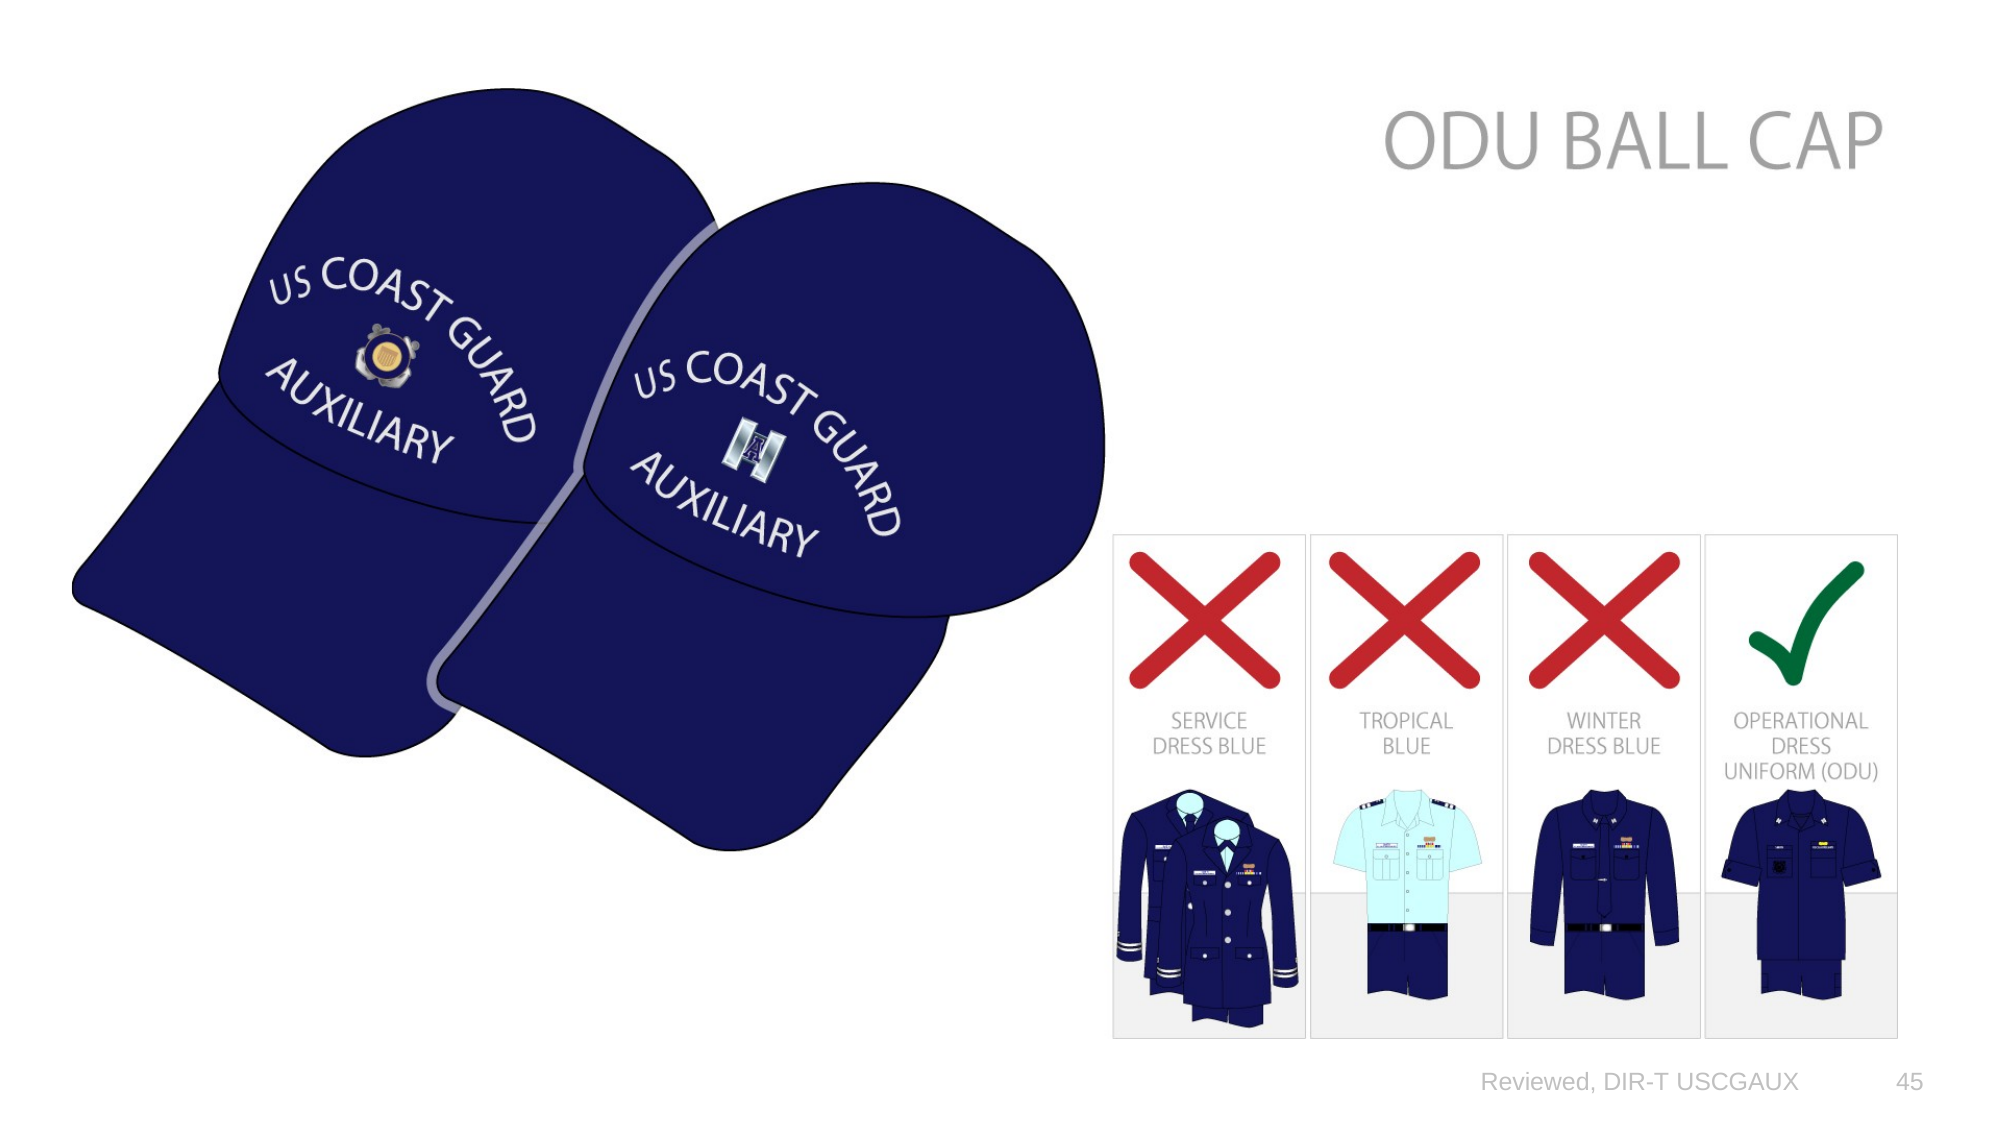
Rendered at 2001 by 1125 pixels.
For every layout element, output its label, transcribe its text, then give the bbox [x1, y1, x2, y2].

text_box [71, 88, 1898, 1039]
text_box 45 [1894, 1063, 1927, 1096]
text_box Reviewed, DIR-T USCGAUX [1478, 1063, 1803, 1096]
